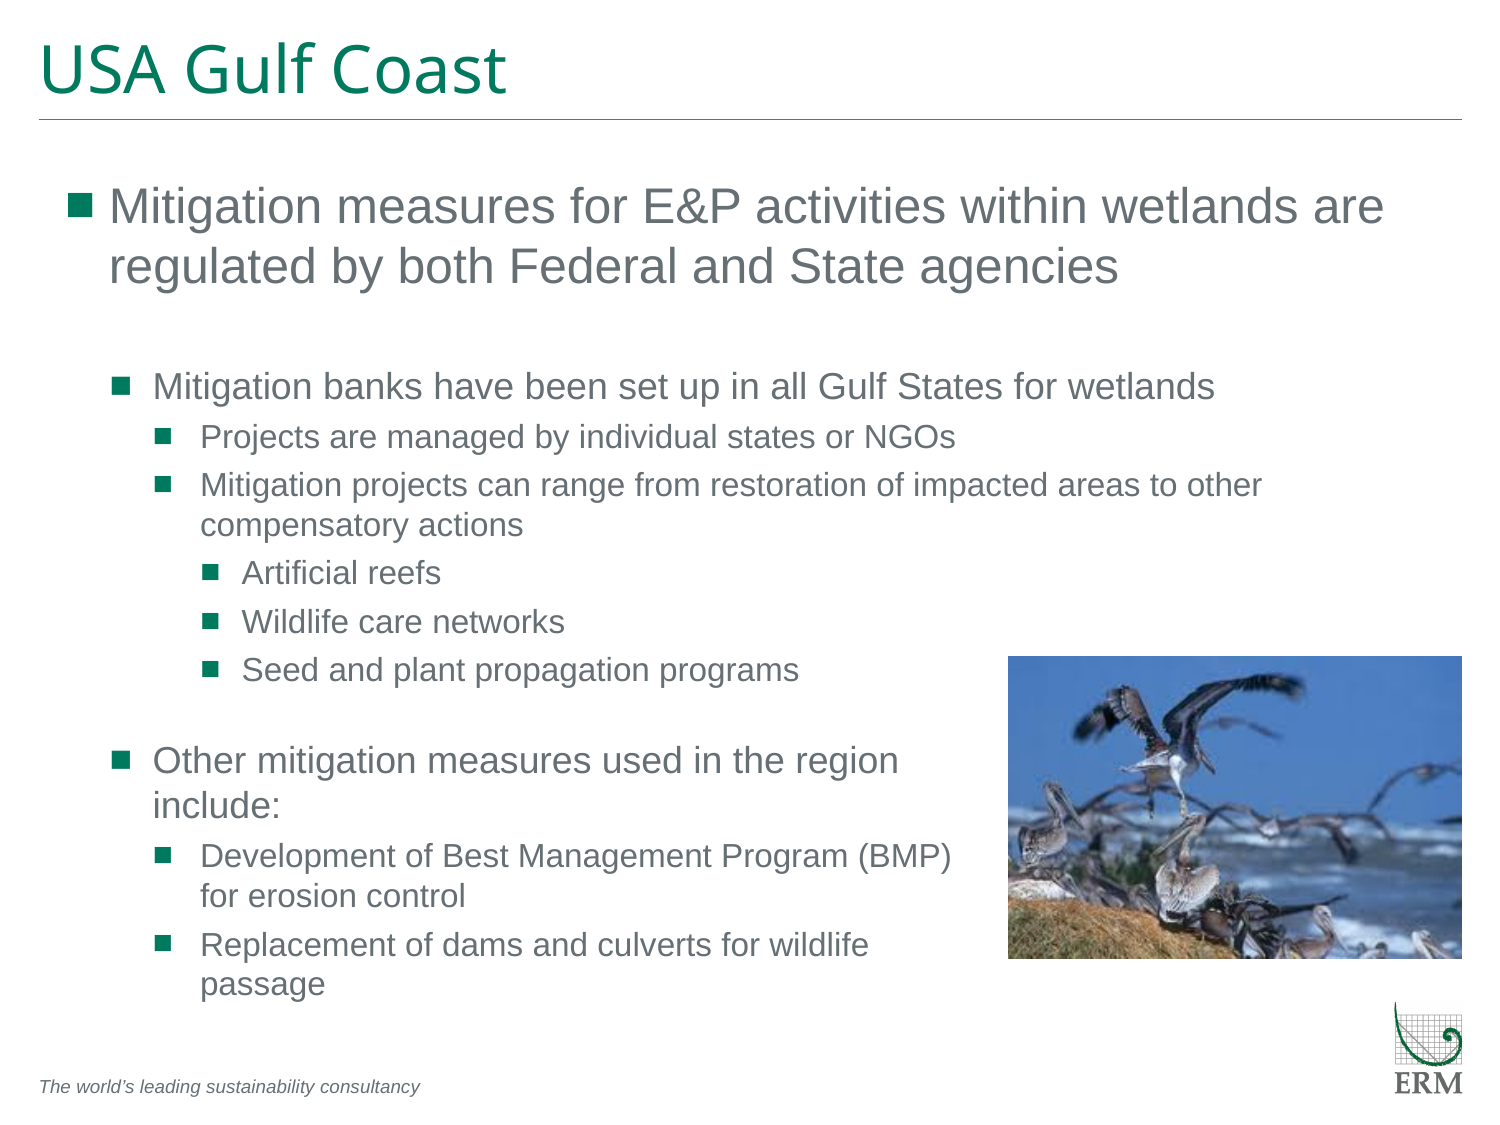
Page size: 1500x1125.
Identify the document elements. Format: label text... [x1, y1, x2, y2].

picture [1008, 656, 1463, 960]
title USA Gulf Coast [38, 26, 1463, 174]
list Mitigation measures for E&P activities within wetlands are regulated by both Federal and State agencies Mitigation banks have been set up in all Gulf States for wetlands Projects are managed by individual states or NGOs Mitigation projects can range from restoration of impacted areas to other compensatory actions Artificial reefs Wildlife care networks Seed and plant propagation programs Other mitigation measures used in the region include: Development of Best Management Program (BMP) for erosion control Replacement of dams and culverts for wildlife passage [64, 173, 1427, 959]
picture [1393, 1001, 1464, 1095]
